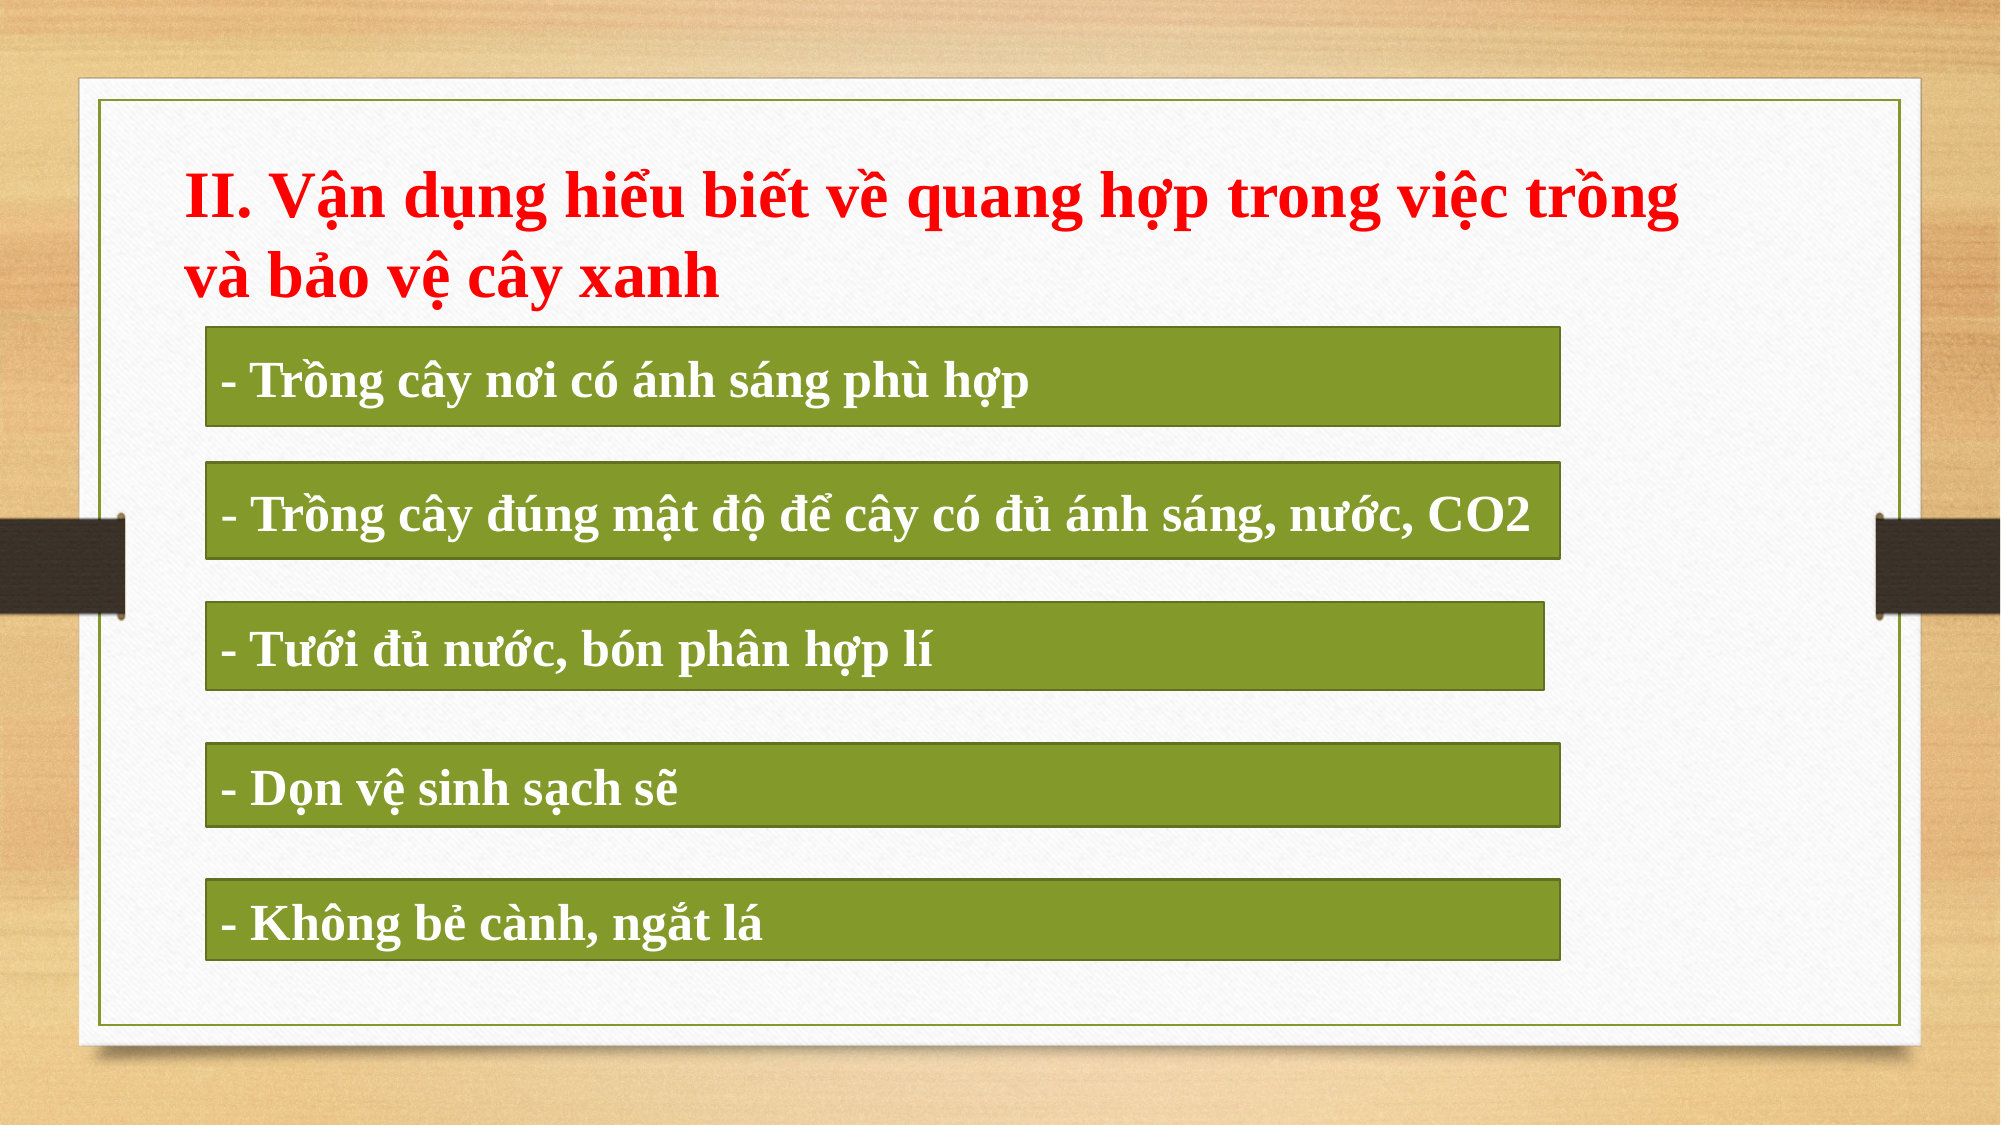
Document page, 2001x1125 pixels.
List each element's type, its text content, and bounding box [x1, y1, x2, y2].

picture [0, 0, 2001, 1125]
title II. Vận dụng hiểu biết về quang hợp trong việc trồng và bảo vệ cây xanh [169, 143, 1746, 319]
text_box - Trồng cây đúng mật độ để cây có đủ ánh sáng, nước, CO2 [205, 461, 1561, 560]
text_box - Trồng cây nơi có ánh sáng phù hợp [205, 326, 1561, 427]
text_box - Dọn vệ sinh sạch sẽ [205, 742, 1561, 828]
text_box - Không bẻ cành, ngắt lá [205, 878, 1561, 961]
text_box - Tưới đủ nước, bón phân hợp lí [205, 601, 1545, 691]
